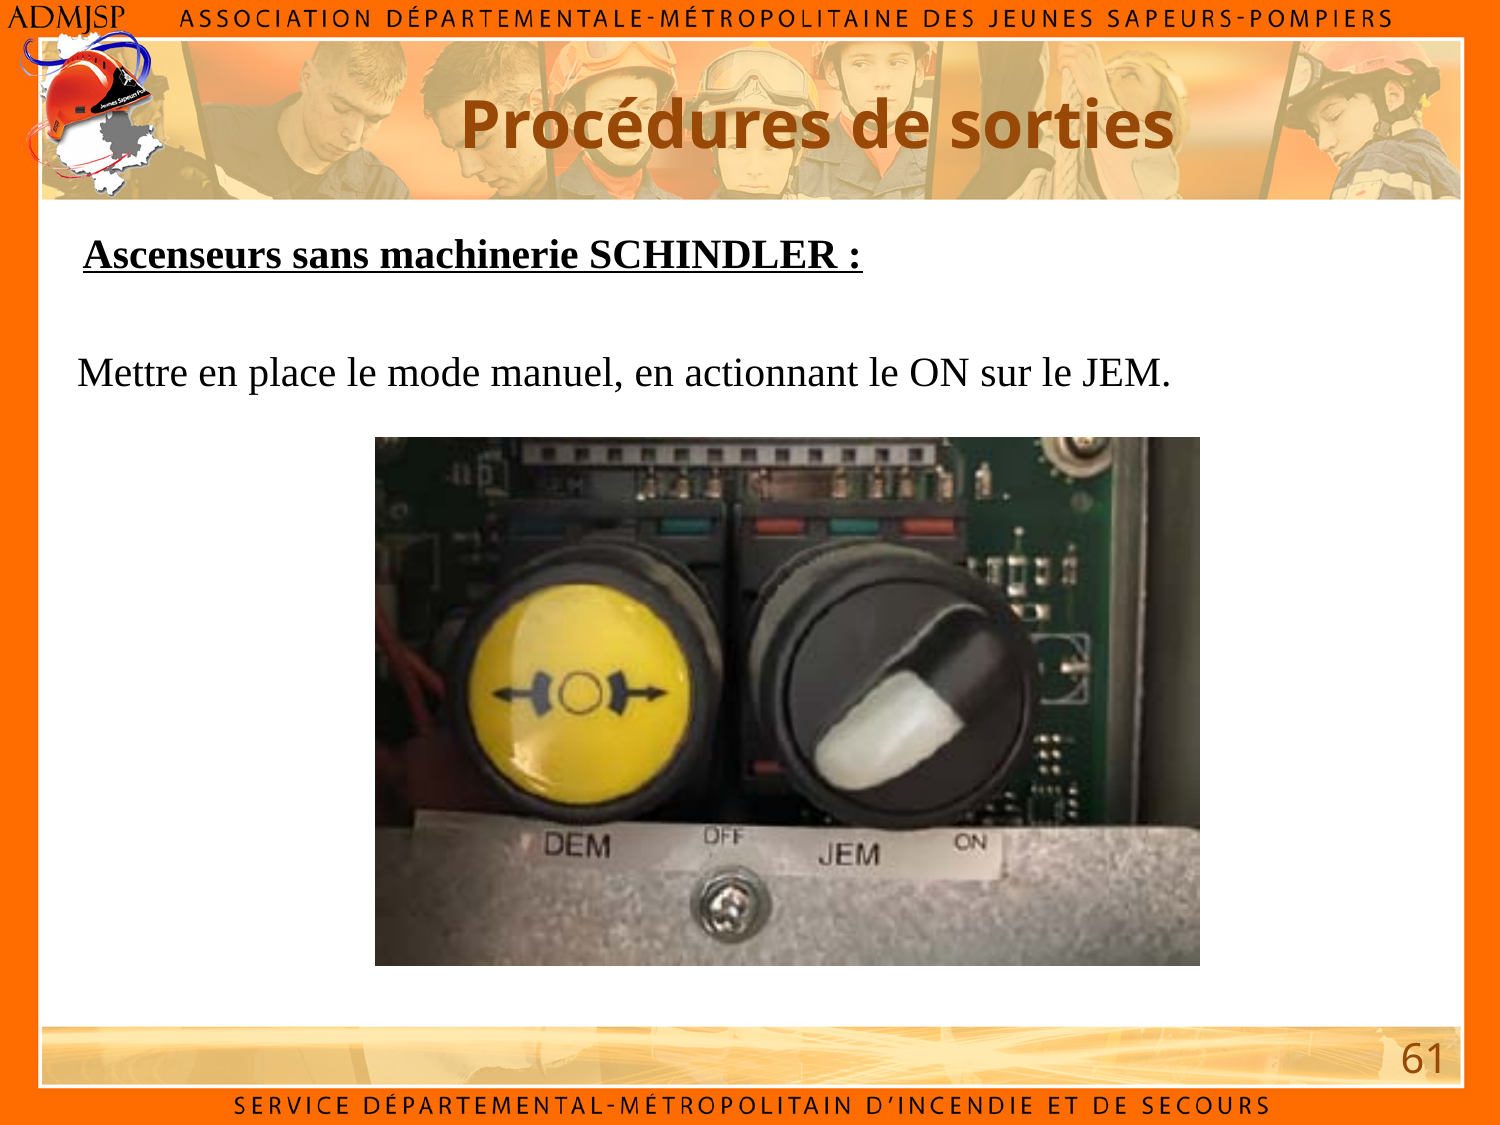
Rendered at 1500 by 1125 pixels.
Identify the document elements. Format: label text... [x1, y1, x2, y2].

text_box Ascenseurs sans machinerie SCHINDLER : [67, 215, 1412, 285]
title Procédures de sorties [183, 45, 1454, 200]
text_box 61 [1113, 1029, 1464, 1090]
picture [0, 0, 1500, 1125]
text_box Mettre en place le mode manuel, en actionnant le ON sur le JEM. [62, 337, 1325, 403]
